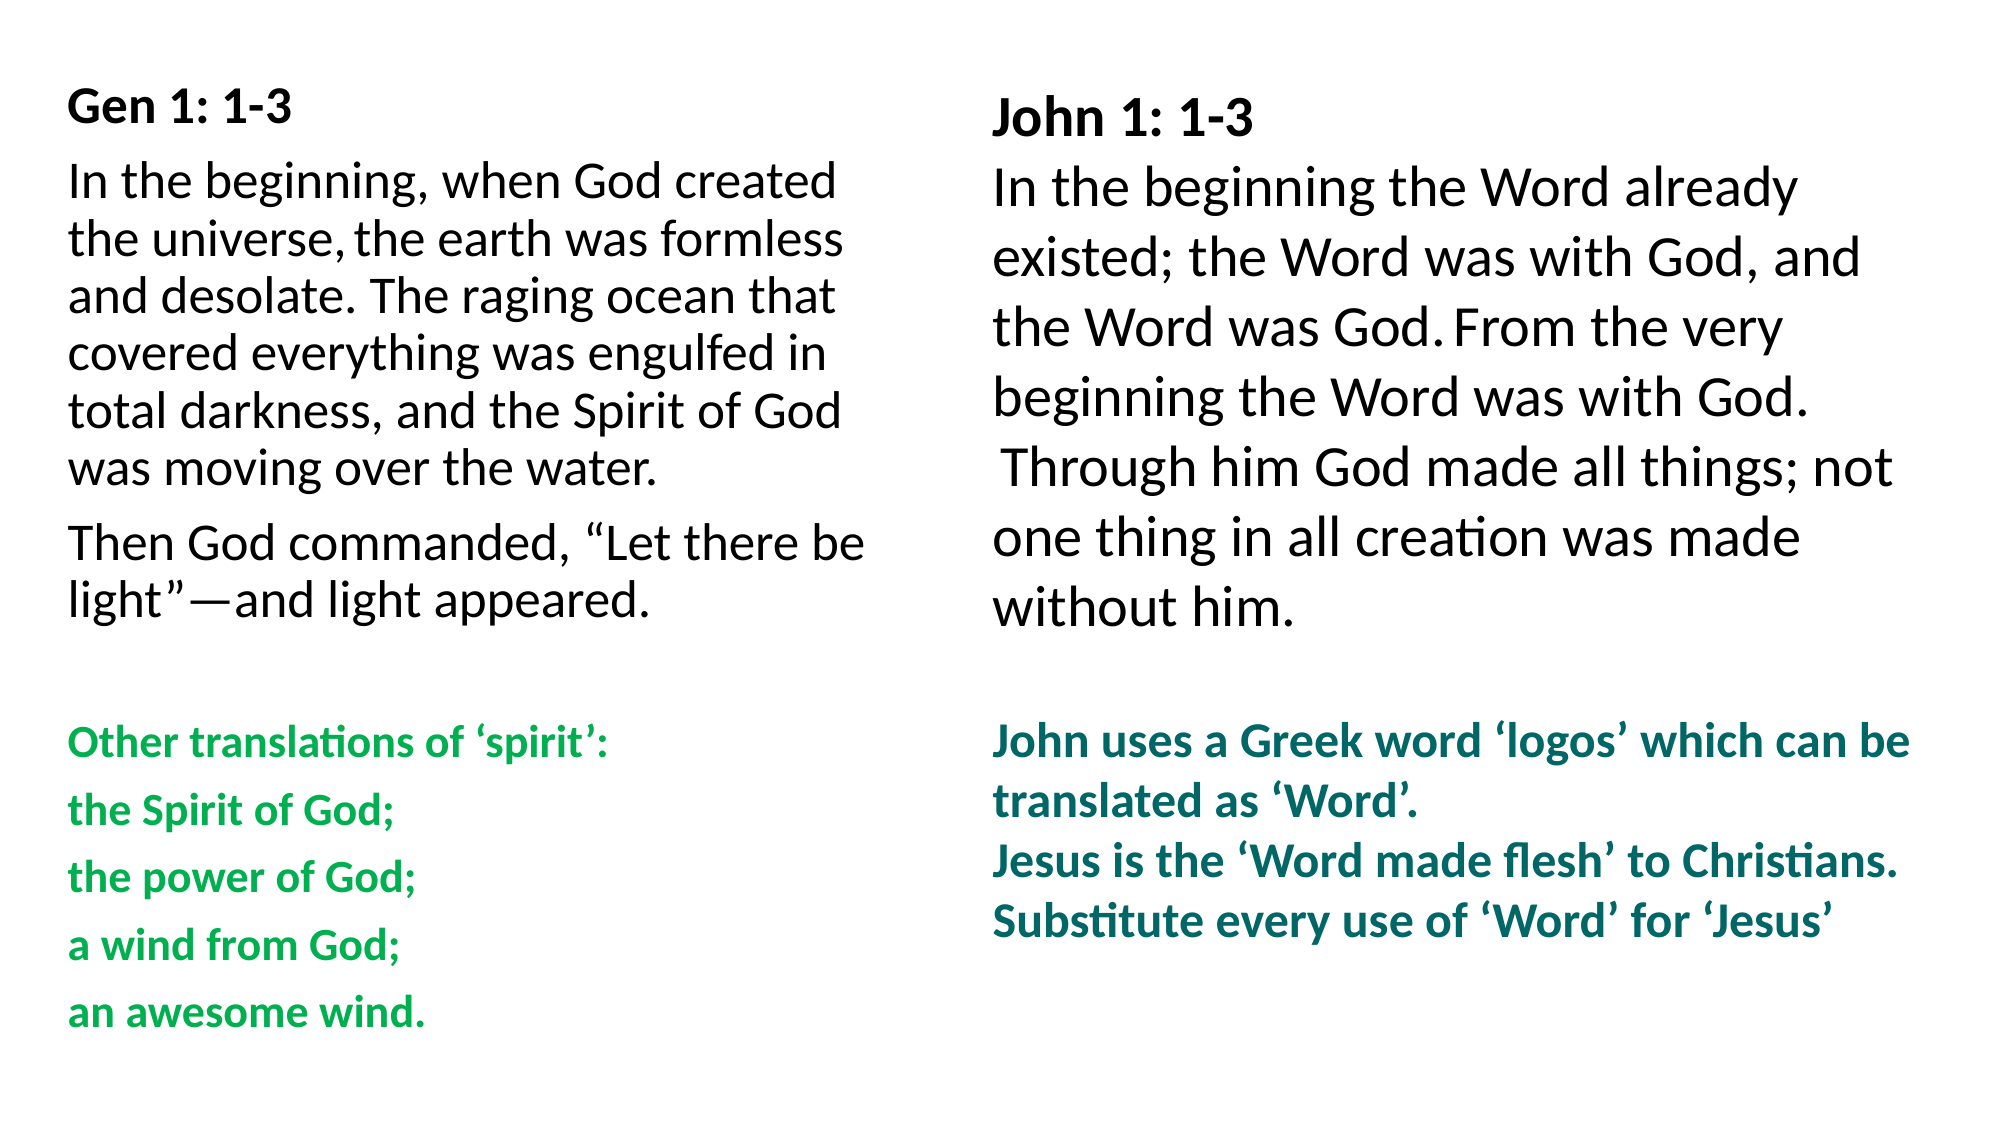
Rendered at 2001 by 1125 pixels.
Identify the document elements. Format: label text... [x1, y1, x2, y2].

text_box John 1: 1-3 In the beginning the Word already existed; the Word was with God, and the Word was God. From the very beginning the Word was with God. Through him God made all things; not one thing in all creation was made without him. John uses a Greek word ‘logos’ which can be translated as ‘Word’. Jesus is the ‘Word made flesh’ to Christians. Substitute every use of ‘Word’ for ‘Jesus’ [977, 70, 1948, 956]
list Gen 1: 1-3 In the beginning, when God created the universe, the earth was formless and desolate. The raging ocean that covered everything was engulfed in total darkness, and the Spirit of God was moving over the water. Then God commanded, “Let there be light”—and light appeared. Other translations of ‘spirit’: the Spirit of God; the power of God; a wind from God; an awesome wind. [52, 70, 920, 1055]
